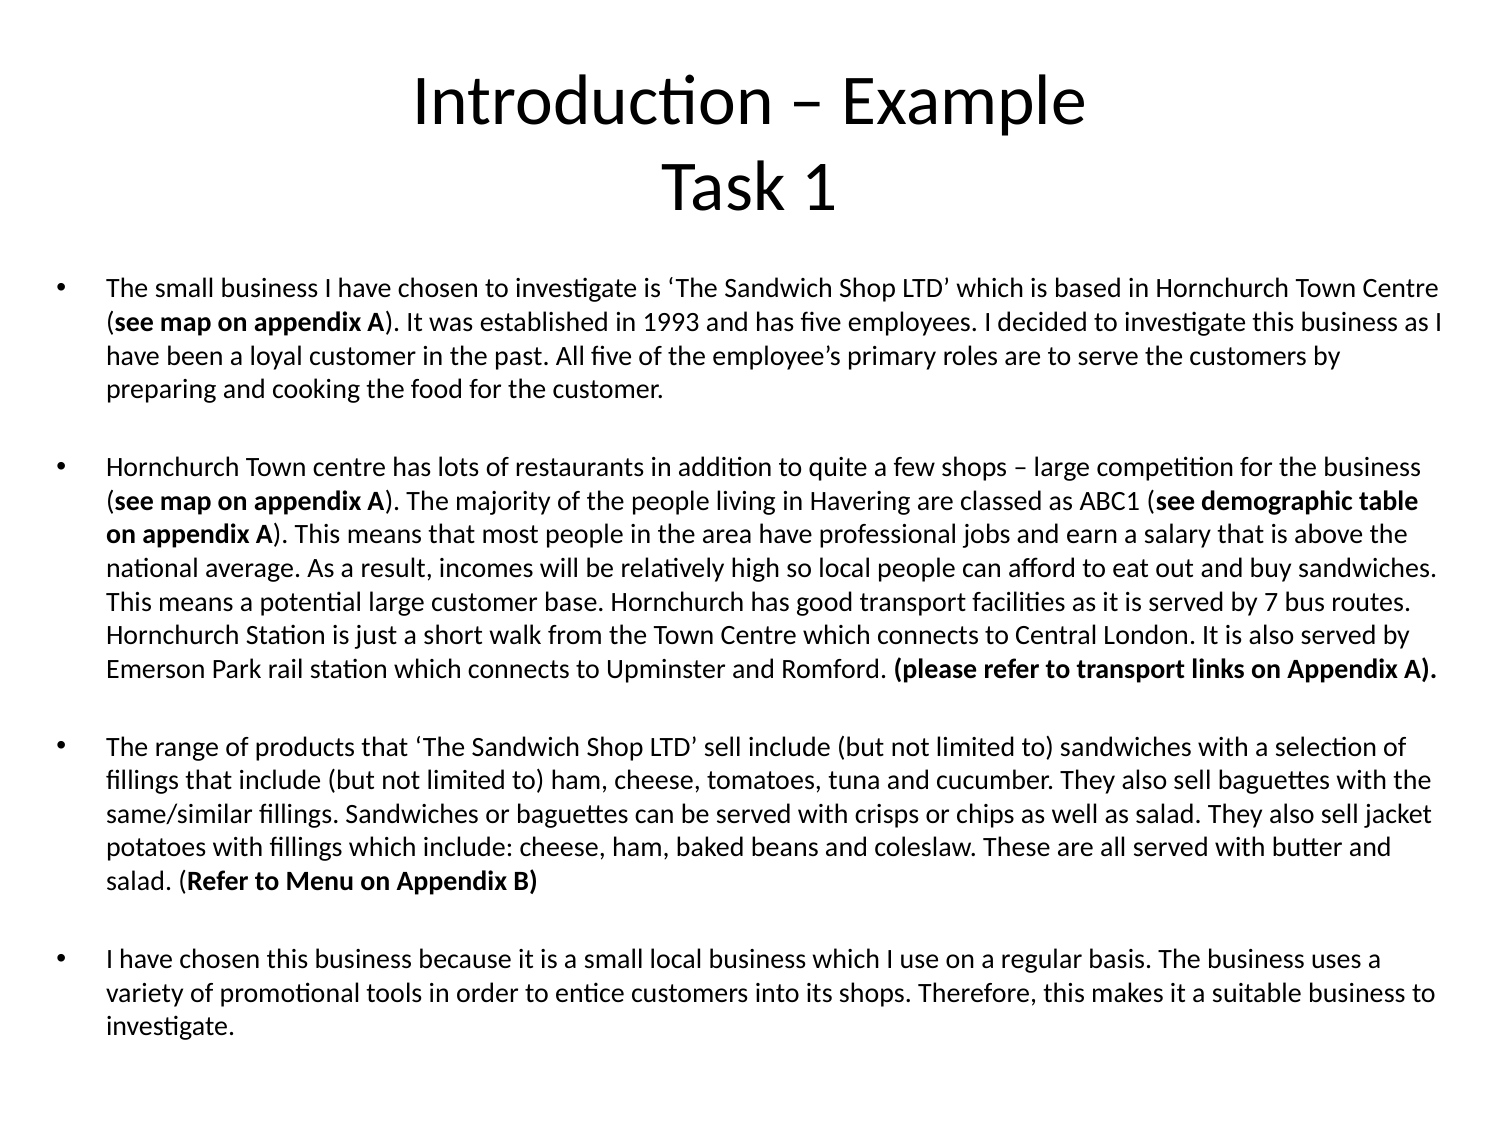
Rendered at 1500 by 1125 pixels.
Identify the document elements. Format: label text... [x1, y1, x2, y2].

title Introduction – Example Task 1 [75, 45, 1425, 233]
list The small business I have chosen to investigate is ‘The Sandwich Shop LTD’ which is based in Hornchurch Town Centre (see map on appendix A). It was established in 1993 and has five employees. I decided to investigate this business as I have been a loyal customer in the past. All five of the employee’s primary roles are to serve the customers by preparing and cooking the food for the customer. Hornchurch Town centre has lots of restaurants in addition to quite a few shops – large competition for the business (see map on appendix A). The majority of the people living in Havering are classed as ABC1 (see demographic table on appendix A). This means that most people in the area have professional jobs and earn a salary that is above the national average. As a result, incomes will be relatively high so local people can afford to eat out and buy sandwiches. This means a potential large customer base. Hornchurch has good transport facilities as it is served by 7 bus routes. Hornchurch Station is just a short walk from the Town Centre which connects to Central London. It is also served by Emerson Park rail station which connects to Upminster and Romford. (please refer to transport links on Appendix A). The range of products that ‘The Sandwich Shop LTD’ sell include (but not limited to) sandwiches with a selection of fillings that include (but not limited to) ham, cheese, tomatoes, tuna and cucumber. They also sell baguettes with the same/similar fillings. Sandwiches or baguettes can be served with crisps or chips as well as salad. They also sell jacket potatoes with fillings which include: cheese, ham, baked beans and coleslaw. These are all served with butter and salad. (Refer to Menu on Appendix B) I have chosen this business because it is a small local business which I use on a regular basis. The business uses a variety of promotional tools in order to entice customers into its shops. Therefore, this makes it a suitable business to investigate. [41, 262, 1459, 1094]
